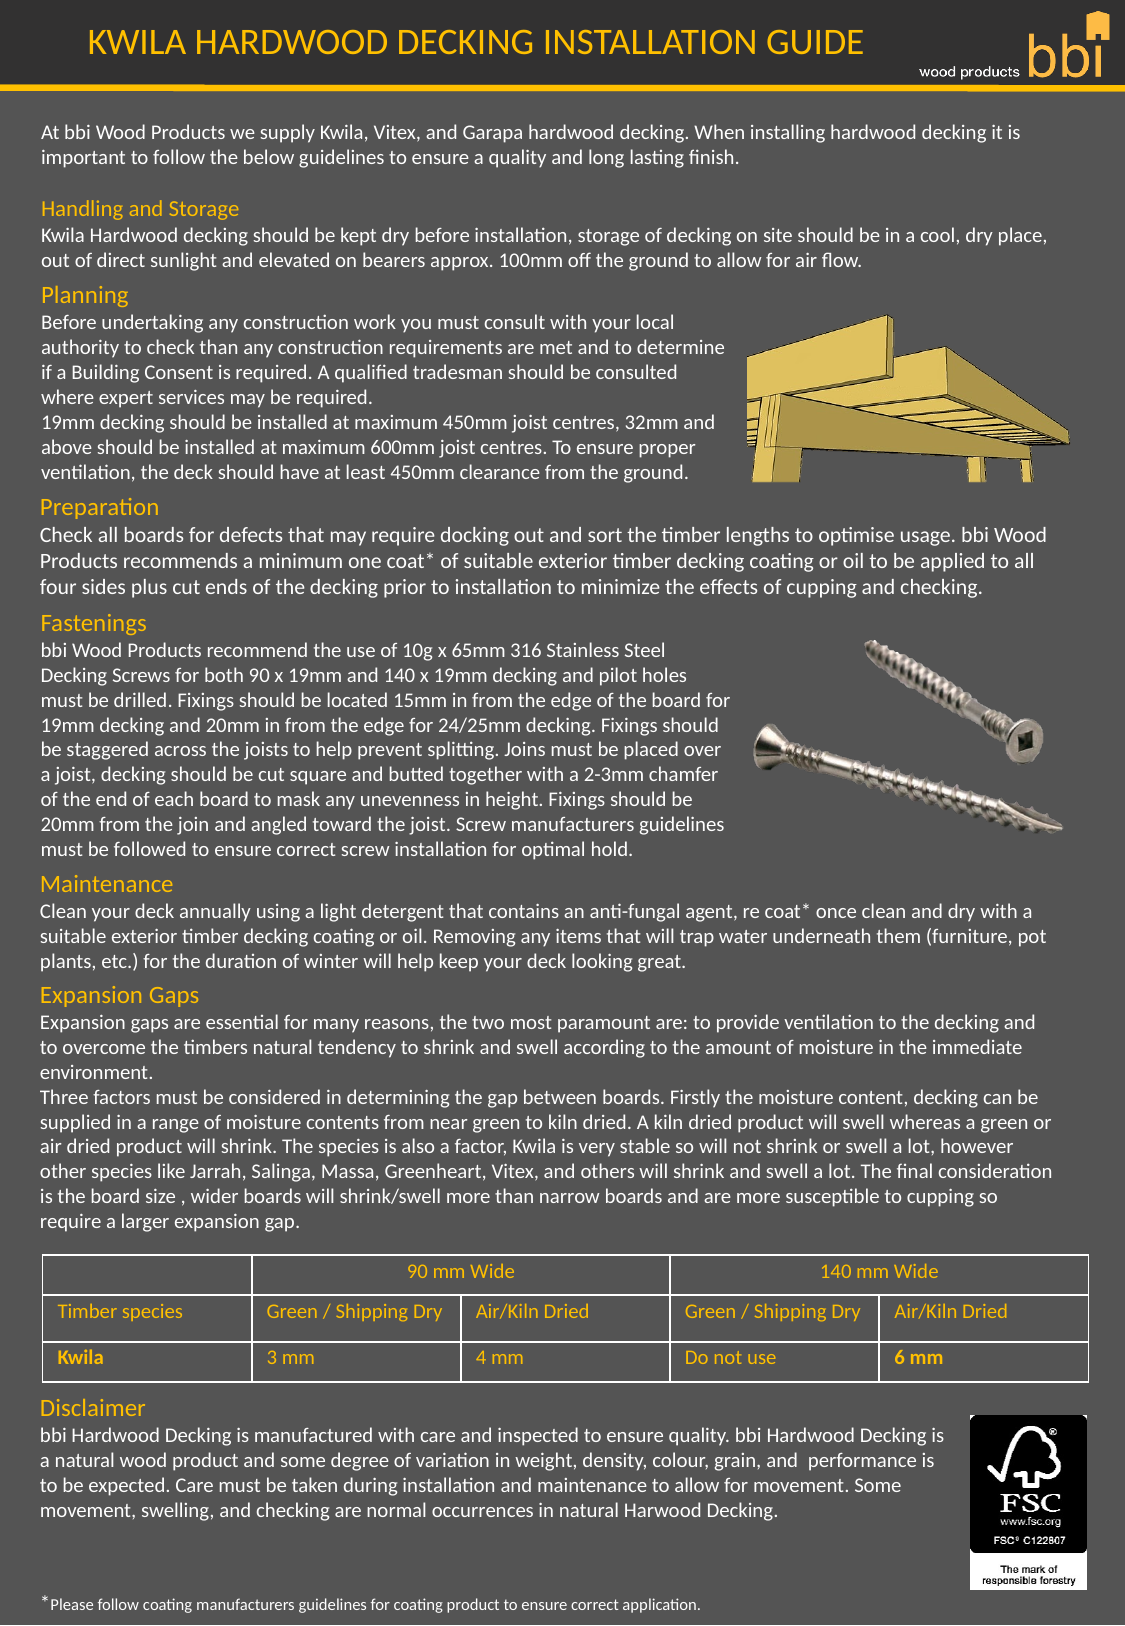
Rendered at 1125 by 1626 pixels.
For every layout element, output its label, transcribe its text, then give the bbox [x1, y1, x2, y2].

table_cell Kwila [43, 1343, 251, 1381]
text_box KWILA HARDWOOD DECKING INSTALLATION GUIDE [72, 9, 928, 70]
table_cell 6 mm [880, 1343, 1088, 1381]
table_cell 4 mm [462, 1343, 669, 1381]
picture [747, 293, 1071, 484]
table_cell Green / Shipping Dry [253, 1296, 460, 1341]
table_header [43, 1256, 251, 1294]
text_box Maintenance Clean your deck annually using a light detergent that contains an anti-fungal agent, re coat* once clean and dry with a suitable exterior timber decking coating or oil. Removing any items that will trap water underneath them (furniture, pot plants, etc.) for the duration of winter will help keep your deck looking great. [25, 859, 1071, 970]
table_header 140 mm Wide [671, 1256, 1088, 1294]
picture [908, 0, 1125, 88]
table_cell Air/Kiln Dried [462, 1296, 669, 1341]
table_cell Green / Shipping Dry [671, 1296, 878, 1341]
text_box *Please follow coating manufacturers guidelines for coating product to ensure correct application. [25, 1582, 1071, 1623]
table_cell Timber species [43, 1296, 251, 1341]
text_box At bbi Wood Products we supply Kwila, Vitex, and Garapa hardwood decking. When installing hardwood decking it is important to follow the below guidelines to ensure a quality and long lasting finish. Handling and Storage Kwila Hardwood decking should be kept dry before installation, storage of decking on site should be in a cool, dry place, out of direct sunlight and elevated on bearers approx. 100mm off the ground to allow for air flow. [26, 111, 1089, 279]
text_box Planning Before undertaking any construction work you must consult with your local authority to check than any construction requirements are met and to determine if a Building Consent is required. A qualified tradesman should be consulted where expert services may be required. 19mm decking should be installed at maximum 450mm joist centres, 32mm and above should be installed at maximum 600mm joist centres. To ensure proper ventilation, the deck should have at least 450mm clearance from the ground. [26, 271, 748, 483]
text_box Expansion Gaps Expansion gaps are essential for many reasons, the two most paramount are: to provide ventilation to the decking and to overcome the timbers natural tendency to shrink and swell according to the amount of moisture in the immediate environment. Three factors must be considered in determining the gap between boards. Firstly the moisture content, decking can be supplied in a range of moisture contents from near green to kiln dried. A kiln dried product will swell whereas a green or air dried product will shrink. The species is also a factor, Kwila is very stable so will not shrink or swell a lot, however other species like Jarrah, Salinga, Massa, Greenheart, Vitex, and others will shrink and swell a lot. The final consideration is the board size , wider boards will shrink/swell more than narrow boards and are more susceptible to cupping so require a larger expansion gap. [25, 970, 1071, 1241]
text_box Fastenings bbi Wood Products recommend the use of 10g x 65mm 316 Stainless Steel Decking Screws for both 90 x 19mm and 140 x 19mm decking and pilot holes must be drilled. Fixings should be located 15mm in from the edge of the board for 19mm decking and 20mm in from the edge for 24/25mm decking. Fixings should be staggered across the joists to help prevent splitting. Joins must be placed over a joist, decking should be cut square and butted together with a 2-3mm chamfer of the end of each board to mask any unevenness in height. Fixings should be 20mm from the join and angled toward the joist. Screw manufacturers guidelines must be followed to ensure correct screw installation for optimal hold. [25, 598, 749, 859]
table_cell 3 mm [253, 1343, 460, 1381]
text_box Disclaimer bbi Hardwood Decking is manufactured with care and inspected to ensure quality. bbi Hardwood Decking is a natural wood product and some degree of variation in weight, density, colour, grain, and performance is to be expected. Care must be taken during installation and maintenance to allow for movement. Some movement, swelling, and checking are normal occurrences in natural Harwood Decking. [25, 1384, 971, 1530]
table_cell Air/Kiln Dried [880, 1296, 1088, 1341]
text_box Preparation Check all boards for defects that may require docking out and sort the timber lengths to optimise usage. bbi Wood Products recommends a minimum one coat* of suitable exterior timber decking coating or oil to be applied to all four sides plus cut ends of the decking prior to installation to minimize the effects of cupping and checking. [25, 483, 1071, 607]
table_cell Do not use [671, 1343, 878, 1381]
picture [747, 628, 1071, 855]
table_header 90 mm Wide [253, 1256, 669, 1294]
picture [970, 1415, 1087, 1590]
